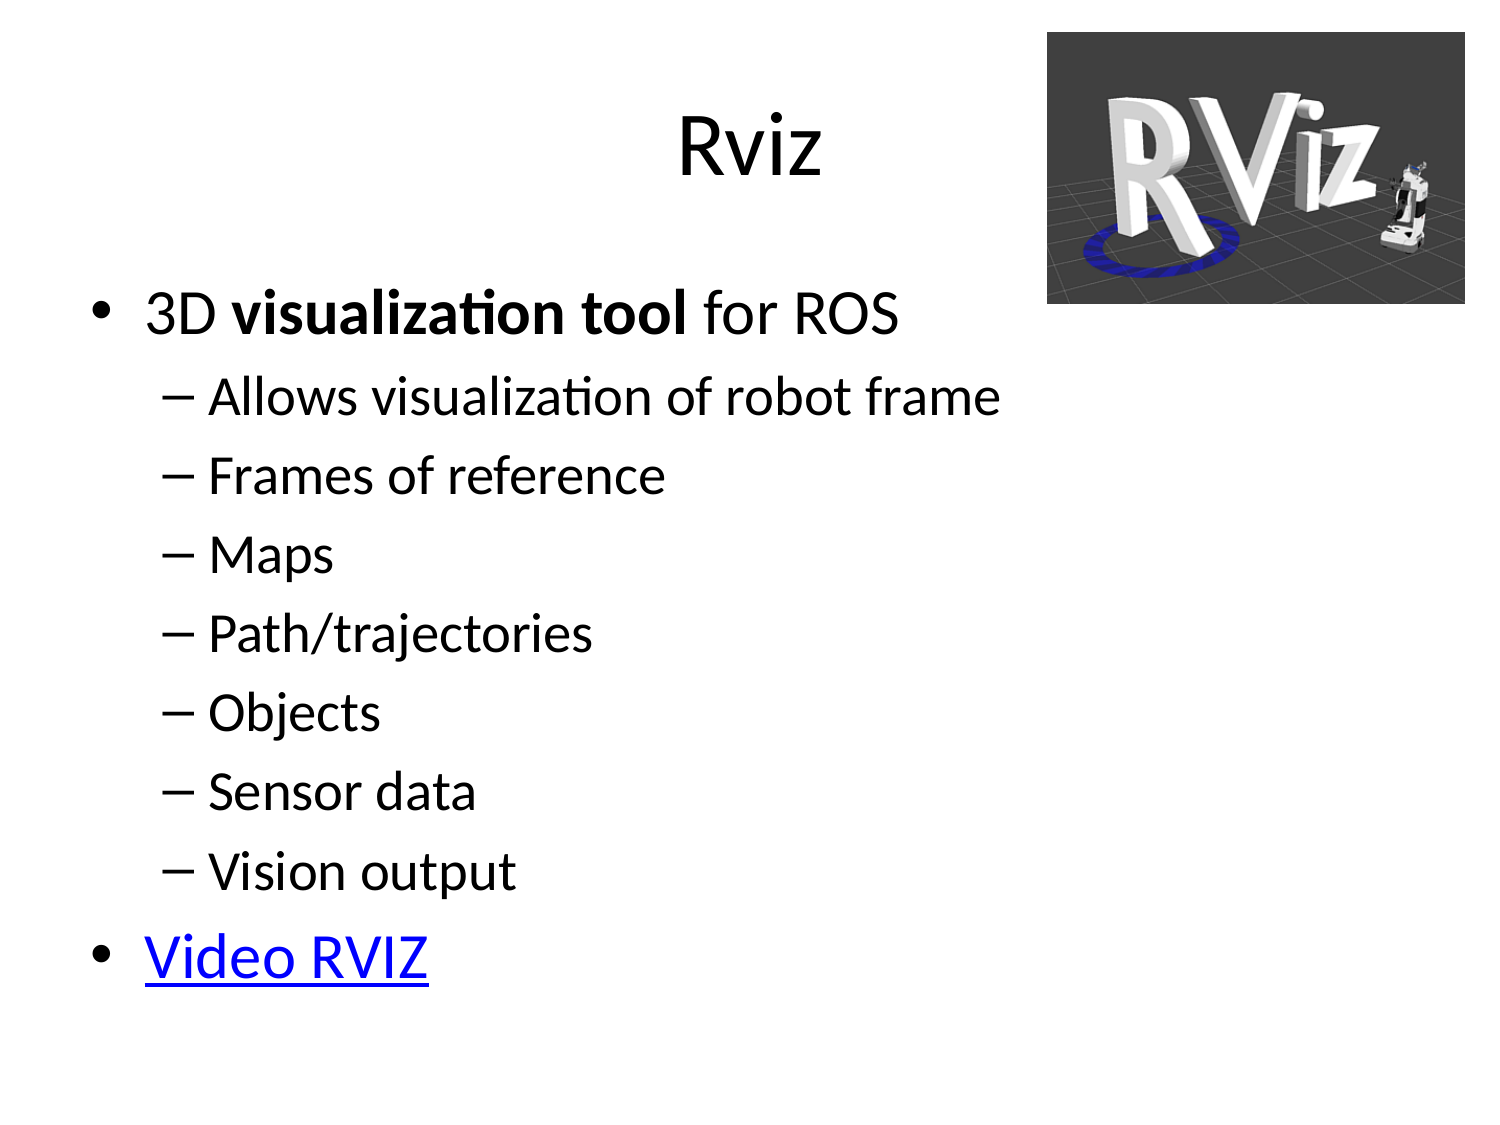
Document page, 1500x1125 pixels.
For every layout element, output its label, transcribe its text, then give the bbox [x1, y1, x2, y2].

list 3D visualization tool for ROS Allows visualization of robot frame Frames of reference Maps Path/trajectories Objects Sensor data Vision output Video RVIZ [75, 262, 1425, 1005]
title Rviz [75, 45, 1042, 233]
picture [1047, 32, 1465, 304]
